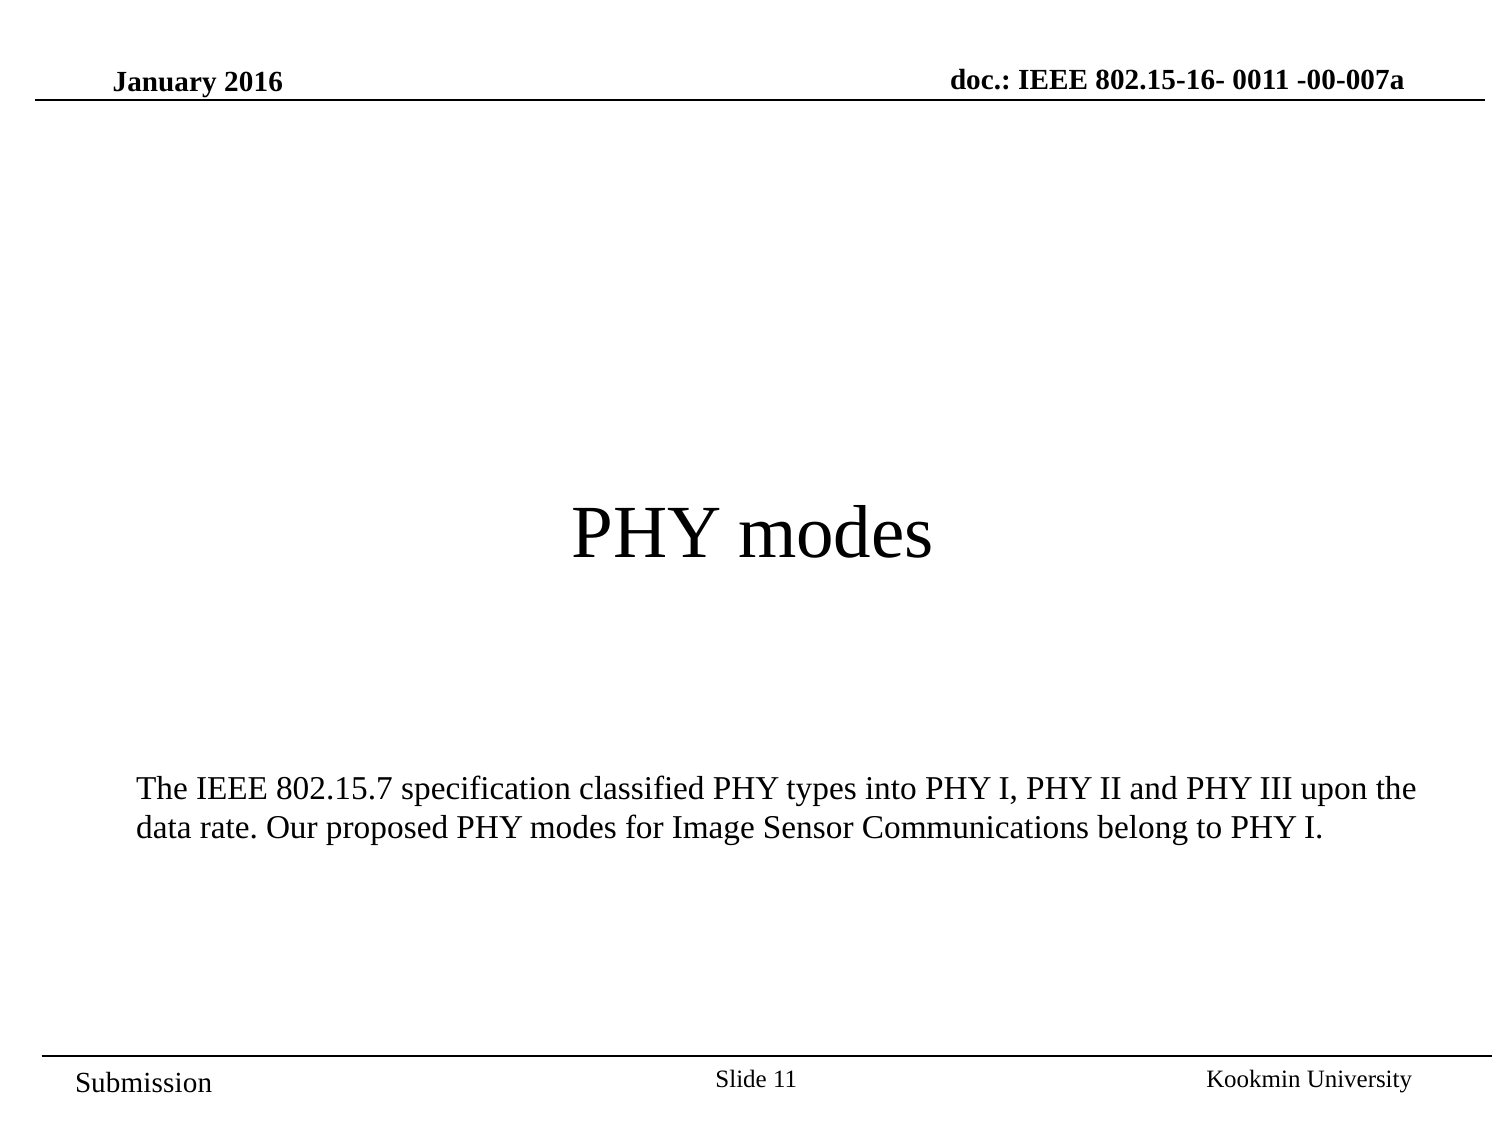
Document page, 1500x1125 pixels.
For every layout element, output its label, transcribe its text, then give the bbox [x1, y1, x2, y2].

text_box Submission [75, 1062, 338, 1098]
text_box The IEEE 802.15.7 specification classified PHY types into PHY I, PHY II and PHY III upon the data rate. Our proposed PHY modes for Image Sensor Communications belong to PHY I. [121, 758, 1450, 853]
footer Kookmin University [900, 1062, 1413, 1093]
slide_number Slide 11 [712, 1062, 800, 1093]
text_box doc.: IEEE 802.15-16- 0011 -00-007a [949, 60, 1463, 96]
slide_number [112, 62, 375, 98]
text_box PHY modes [557, 475, 949, 580]
